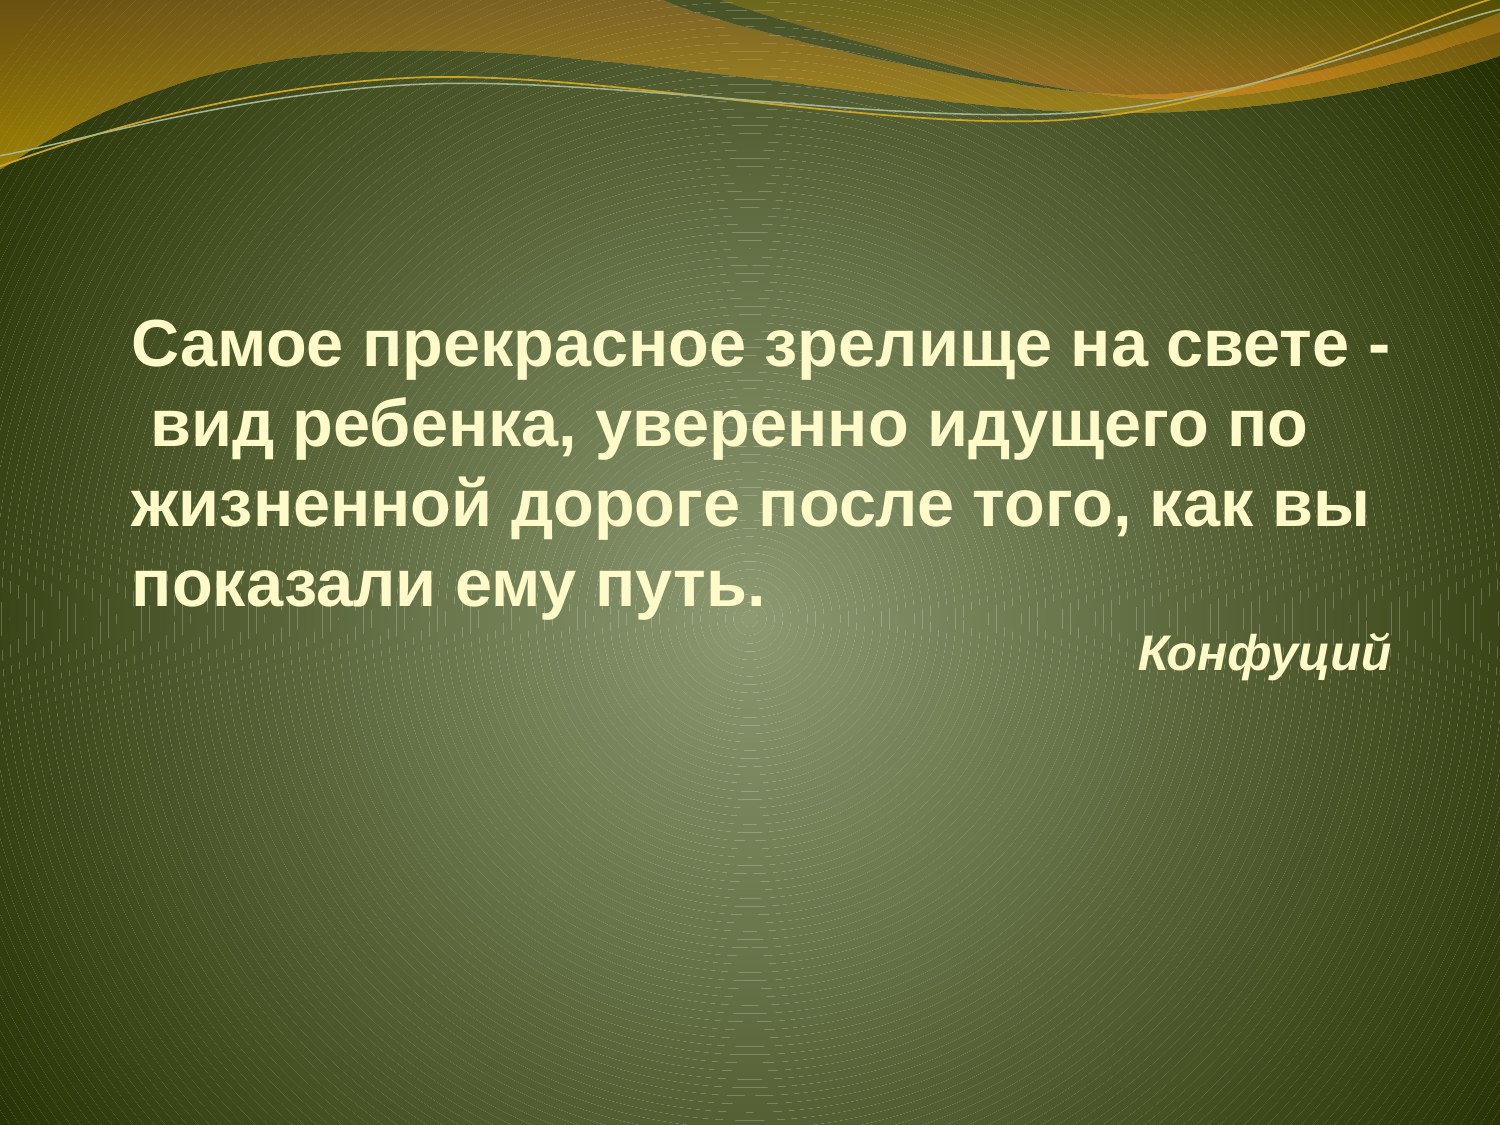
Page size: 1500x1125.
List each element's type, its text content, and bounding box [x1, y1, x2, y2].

text_box Самое прекрасное зрелище на свете - вид ребенка, уверенно идущего по жизненной дороге после того, как вы показали ему путь. Конфуций [117, 292, 1407, 688]
